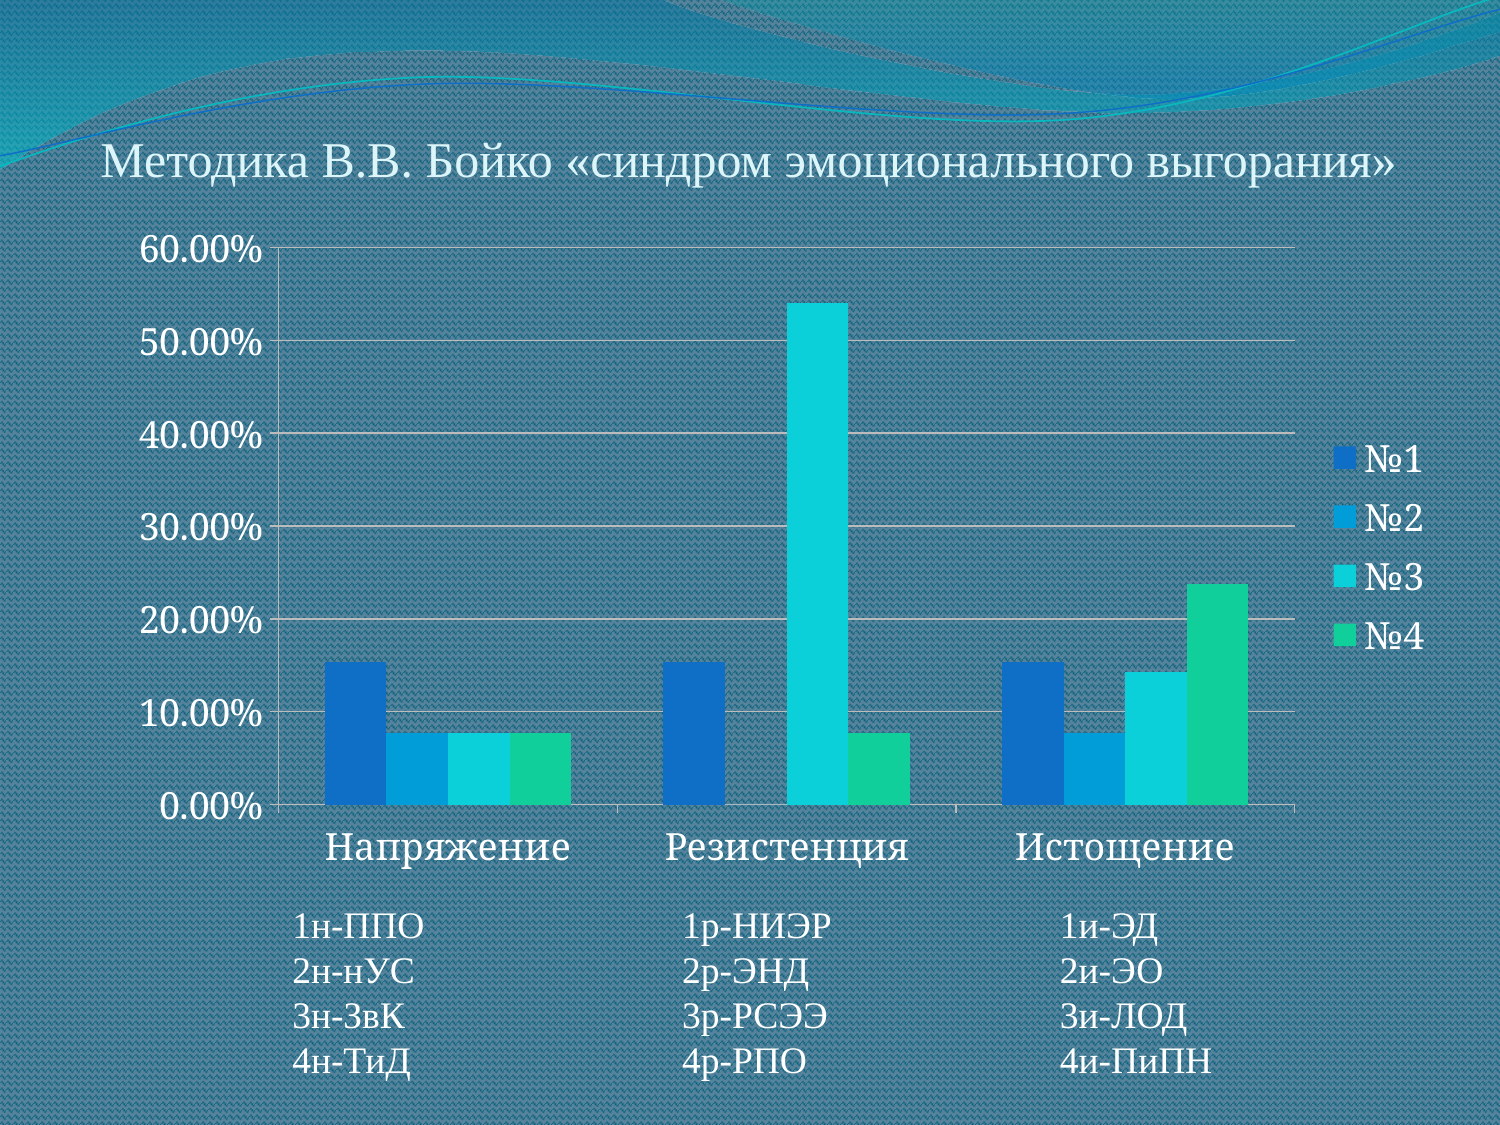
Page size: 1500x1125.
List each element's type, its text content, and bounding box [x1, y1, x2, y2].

title Методика В.В. Бойко «синдром эмоционального выгорания» [100, 0, 1451, 188]
text_box 1и-ЭД 2и-ЭО 3и-ЛОД 4и-ПиПН [1045, 893, 1500, 1088]
text_box 1р-НИЭР 2р-ЭНД 3р-РСЭЭ 4р-РПО [667, 897, 1045, 1088]
text_box 1н-ППО 2н-нУС 3н-ЗвК 4н-ТиД [277, 897, 667, 1088]
chart [111, 207, 1449, 885]
